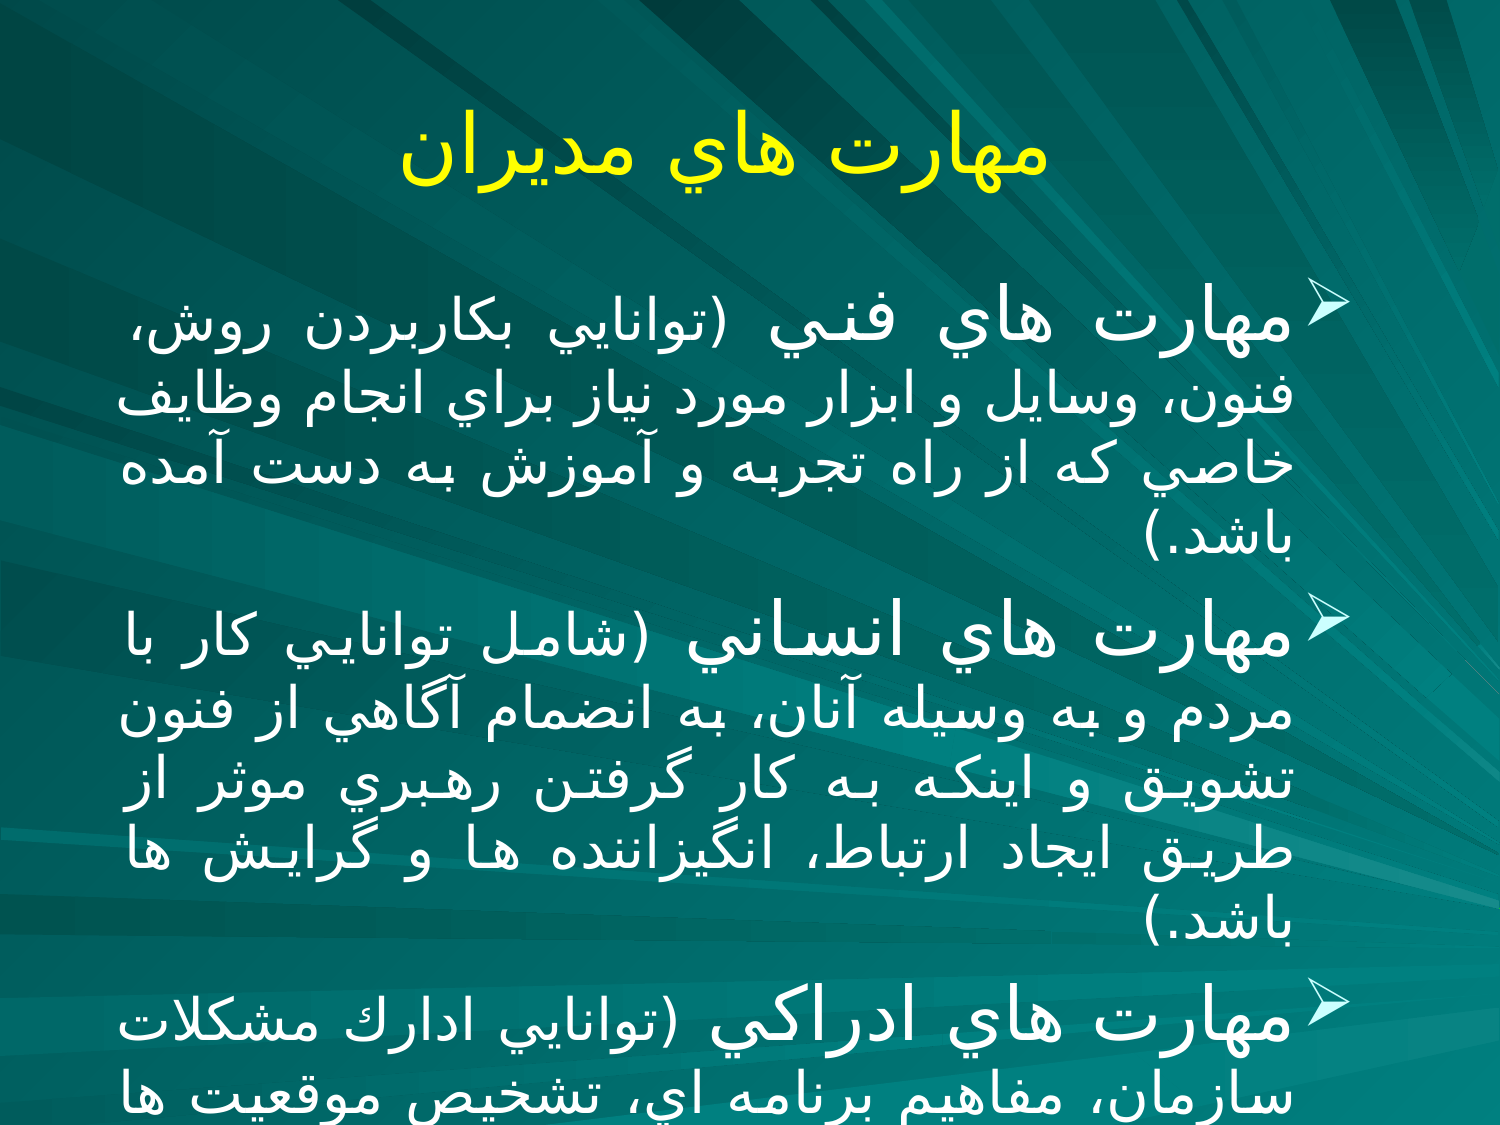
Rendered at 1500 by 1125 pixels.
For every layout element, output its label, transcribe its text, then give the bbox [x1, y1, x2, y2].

subtitle مهارت هاي فني (توانايي بكاربردن روش، فنون، وسايل و ابزار مورد نياز براي انجام وظايف خاصي كه از راه تجربه و آموزش به دست آمده باشد.) مهارت هاي انساني (شامل توانايي كار با مردم و به وسيله آنان، به انضمام آگاهي از فنون تشويق و اينكه به كار گرفتن رهبري موثر از طريق ايجاد ارتباط، انگيزاننده ها و گرايش ها باشد.) مهارت هاي ادراكي (توانايي ادارك مشكلات سازمان، مفاهيم برنامه اي، تشخيص موقعيت ها و مسائل و اينكه يك فرد براي چه بخشي از سازمان مناسب است، مي باشد.) [100, 257, 1372, 1079]
title مهارت هاي مديران [58, 46, 1419, 235]
